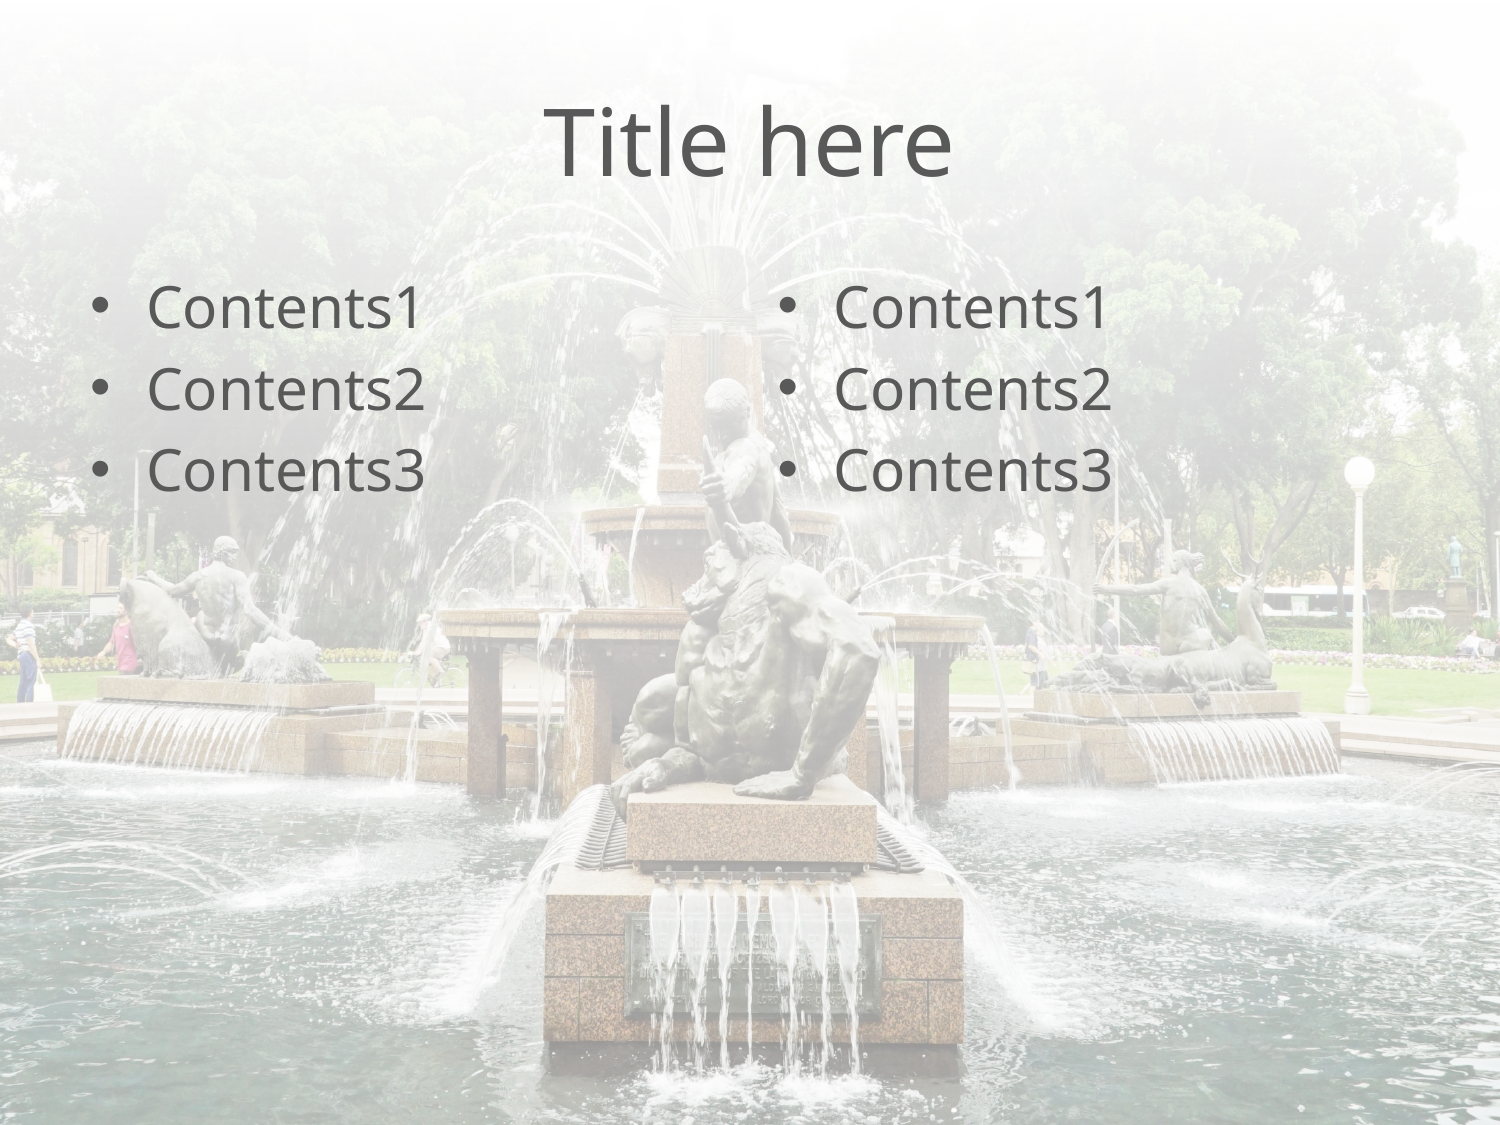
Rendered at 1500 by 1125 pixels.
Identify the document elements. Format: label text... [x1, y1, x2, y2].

title Title here [75, 45, 1425, 233]
list Contents1 Contents2 Contents3 [762, 262, 1425, 1005]
list Contents1 Contents2 Contents3 [75, 262, 738, 1005]
text_box [0, 0, 1500, 1125]
